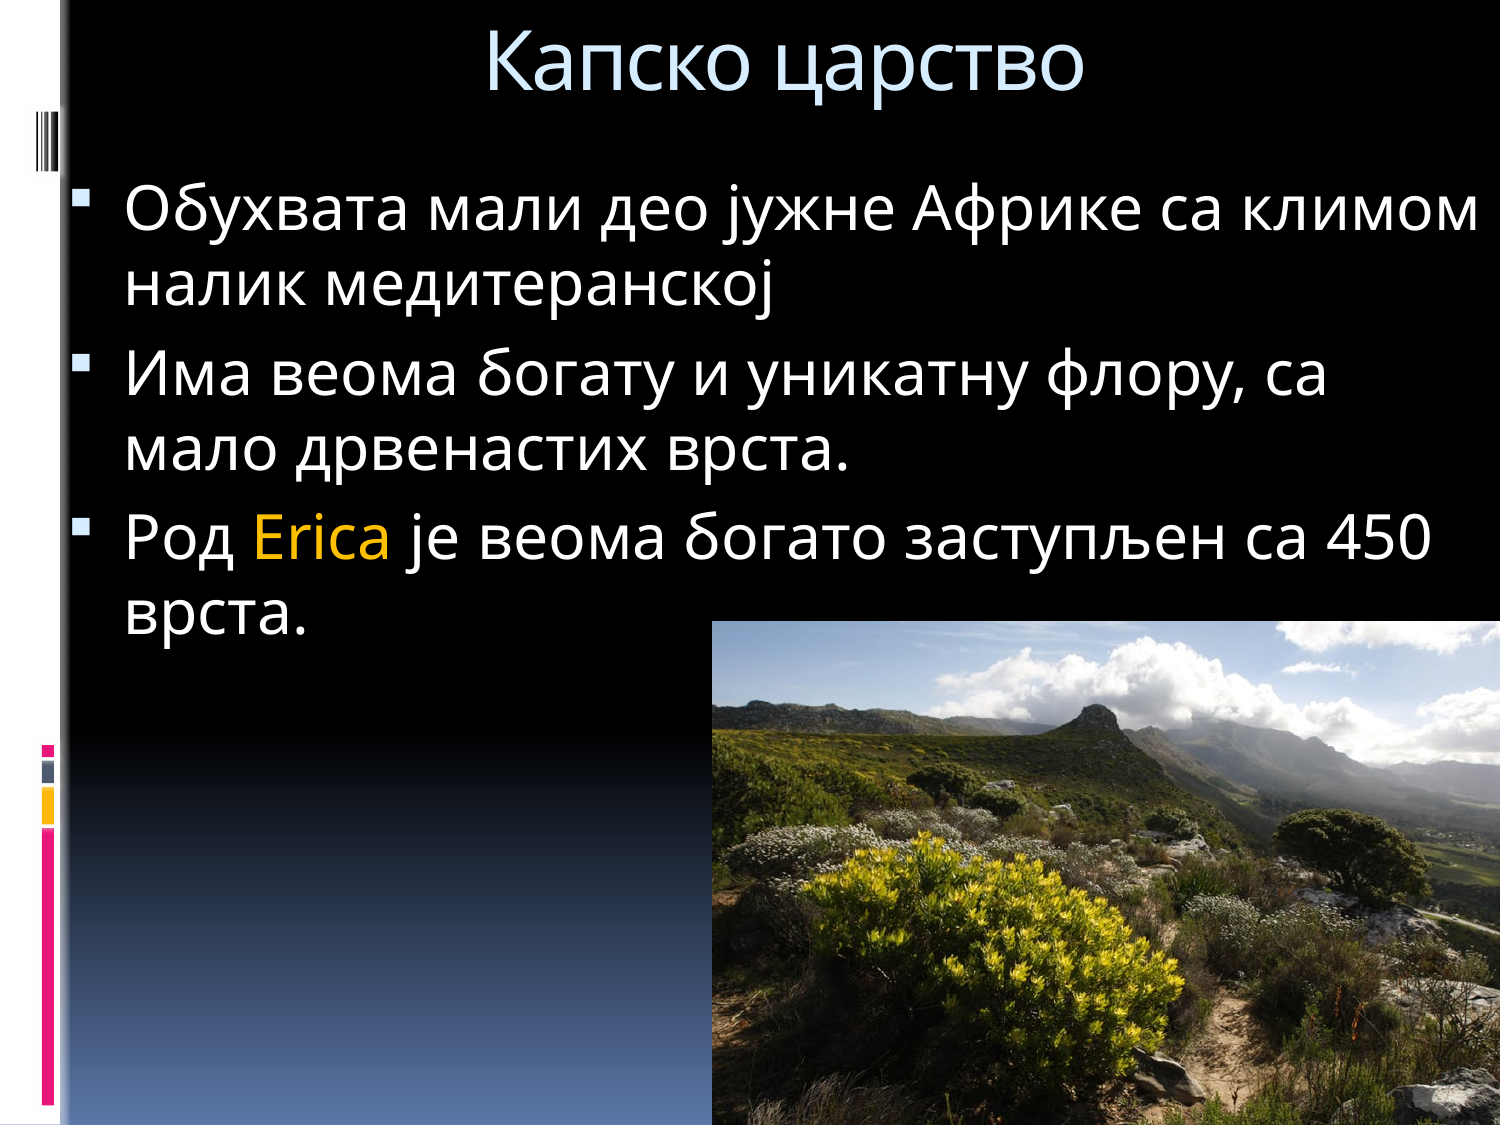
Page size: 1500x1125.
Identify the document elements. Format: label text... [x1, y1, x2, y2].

list Обухвата мали део јужне Африке са климом налик медитеранској Има веома богату и уникатну флору, са мало дрвенастих врста. Род Erica je веома богато заступљен са 450 врста. [41, 160, 1500, 870]
title Капско царство [147, 0, 1423, 150]
picture [712, 621, 1500, 1125]
